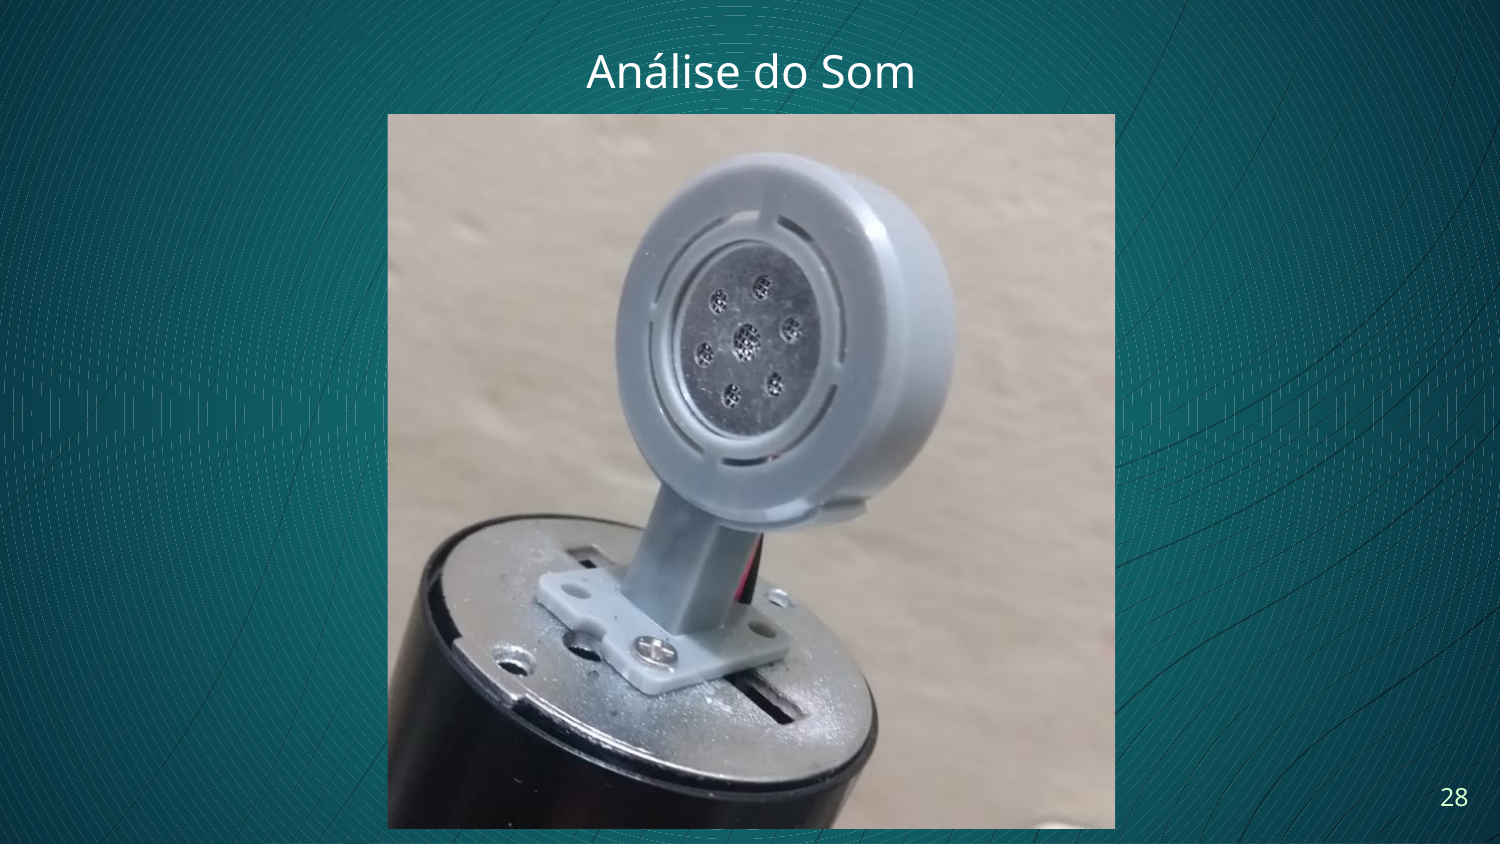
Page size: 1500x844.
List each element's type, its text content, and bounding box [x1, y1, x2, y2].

text_box Análise do Som [168, 34, 1335, 114]
picture [387, 114, 1116, 829]
slide_number <number> [1378, 766, 1469, 832]
